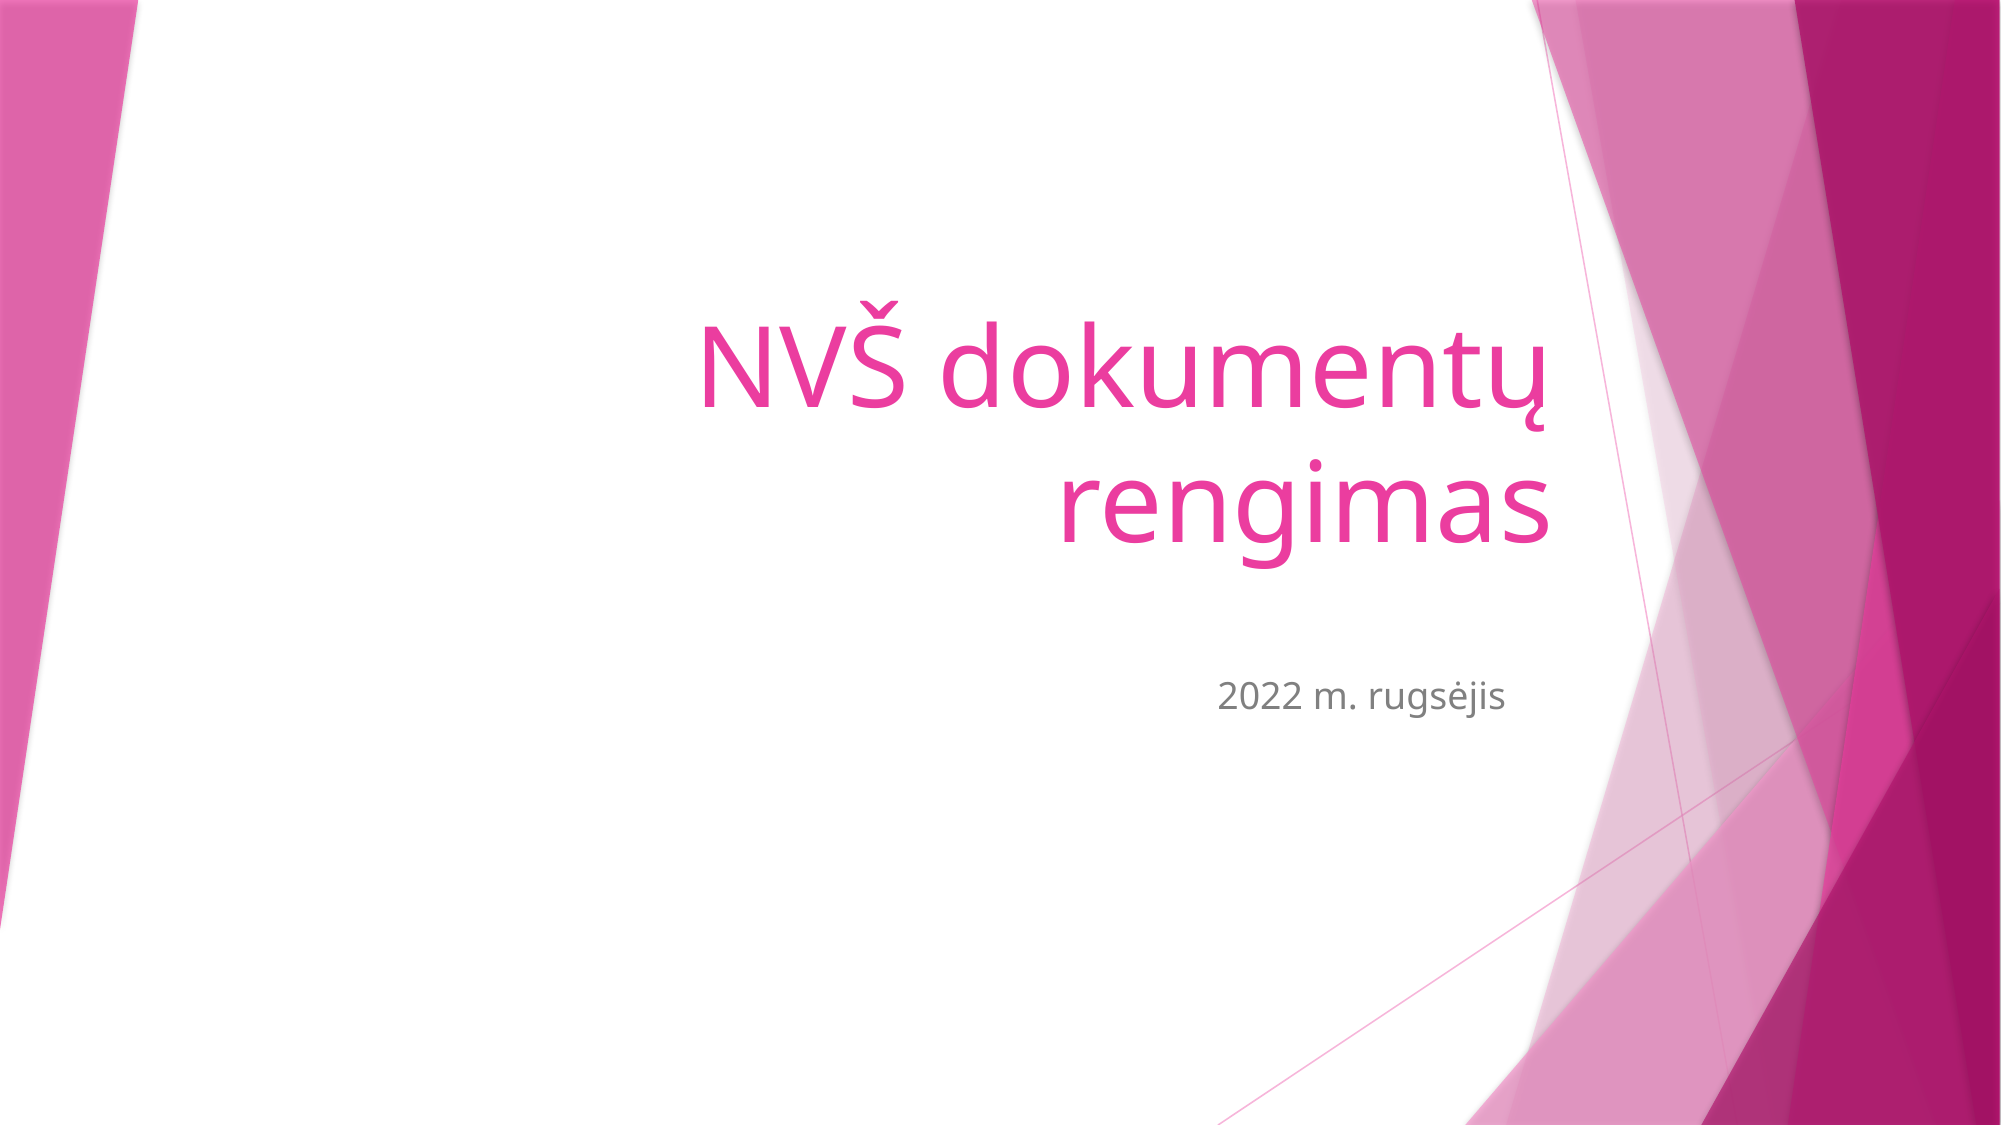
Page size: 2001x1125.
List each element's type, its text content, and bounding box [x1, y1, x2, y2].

subtitle 2022 m. rugsėjis [247, 664, 1522, 845]
title NVŠ dokumentų rengimas [200, 318, 1569, 573]
